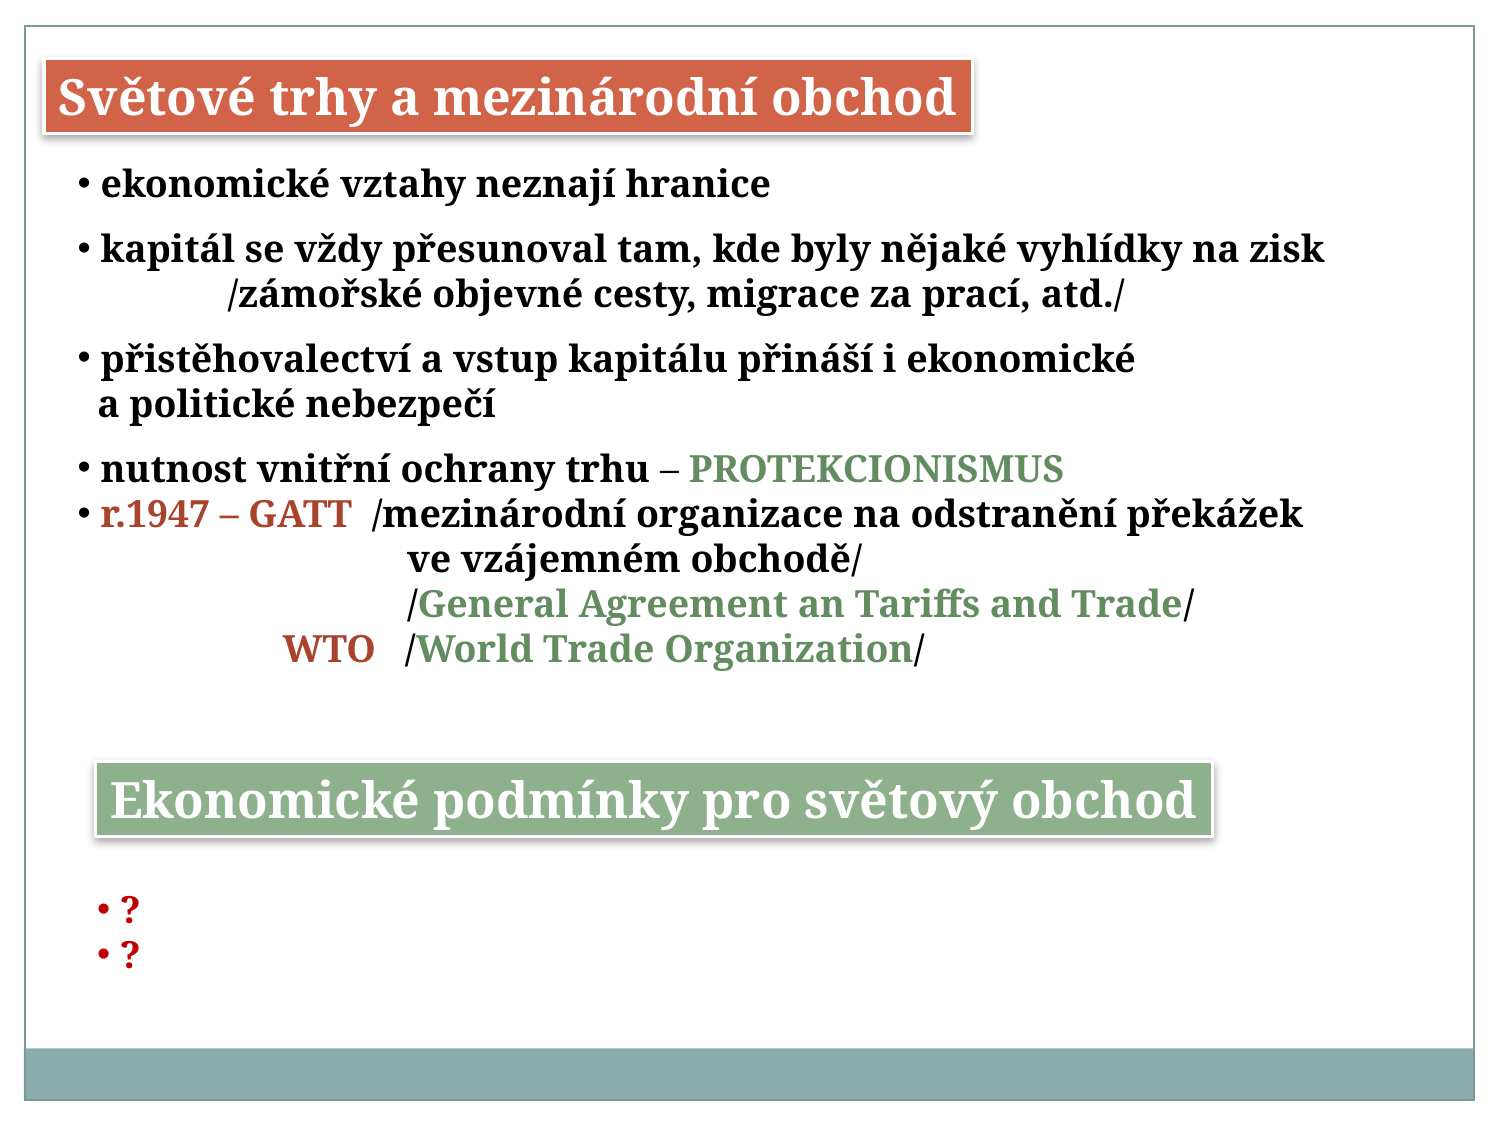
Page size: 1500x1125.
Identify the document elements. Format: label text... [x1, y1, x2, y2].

text_box Světové trhy a mezinárodní obchod [42, 57, 974, 135]
text_box Ekonomické podmínky pro světový obchod [94, 760, 1214, 838]
text_box ? ? [82, 878, 156, 984]
text_box ekonomické vztahy neznají hranice kapitál se vždy přesunoval tam, kde byly nějaké vyhlídky na zisk /zámořské objevné cesty, migrace za prací, atd./ přistěhovalectví a vstup kapitálu přináší i ekonomické a politické nebezpečí nutnost vnitřní ochrany trhu – PROTEKCIONISMUS r.1947 – GATT /mezinárodní organizace na odstranění překážek ve vzájemném obchodě/ /General Agreement an Tariffs and Trade/ WTO /World Trade Organization/ [63, 152, 1351, 722]
